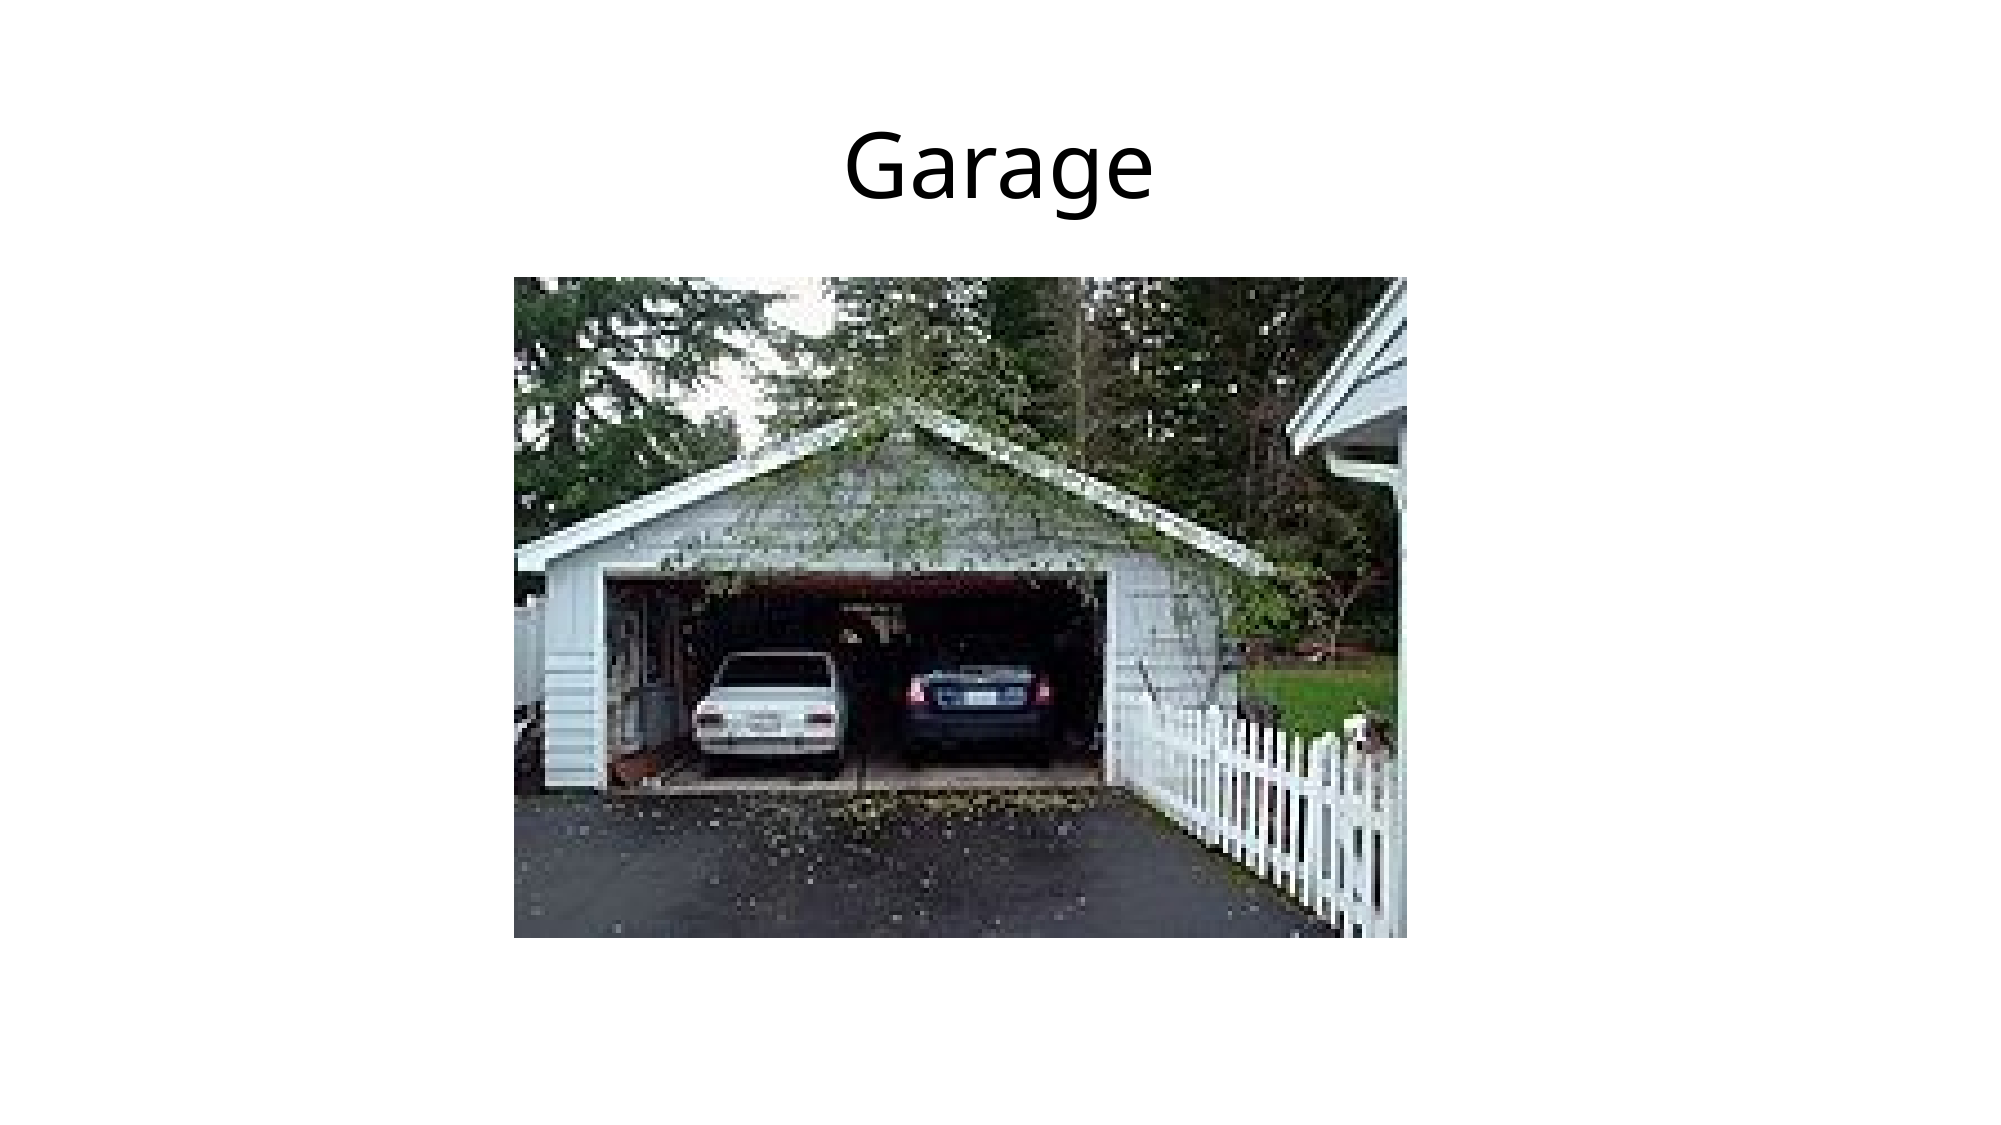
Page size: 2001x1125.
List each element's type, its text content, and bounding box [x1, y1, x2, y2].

title Garage [137, 59, 1863, 278]
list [514, 277, 1407, 938]
